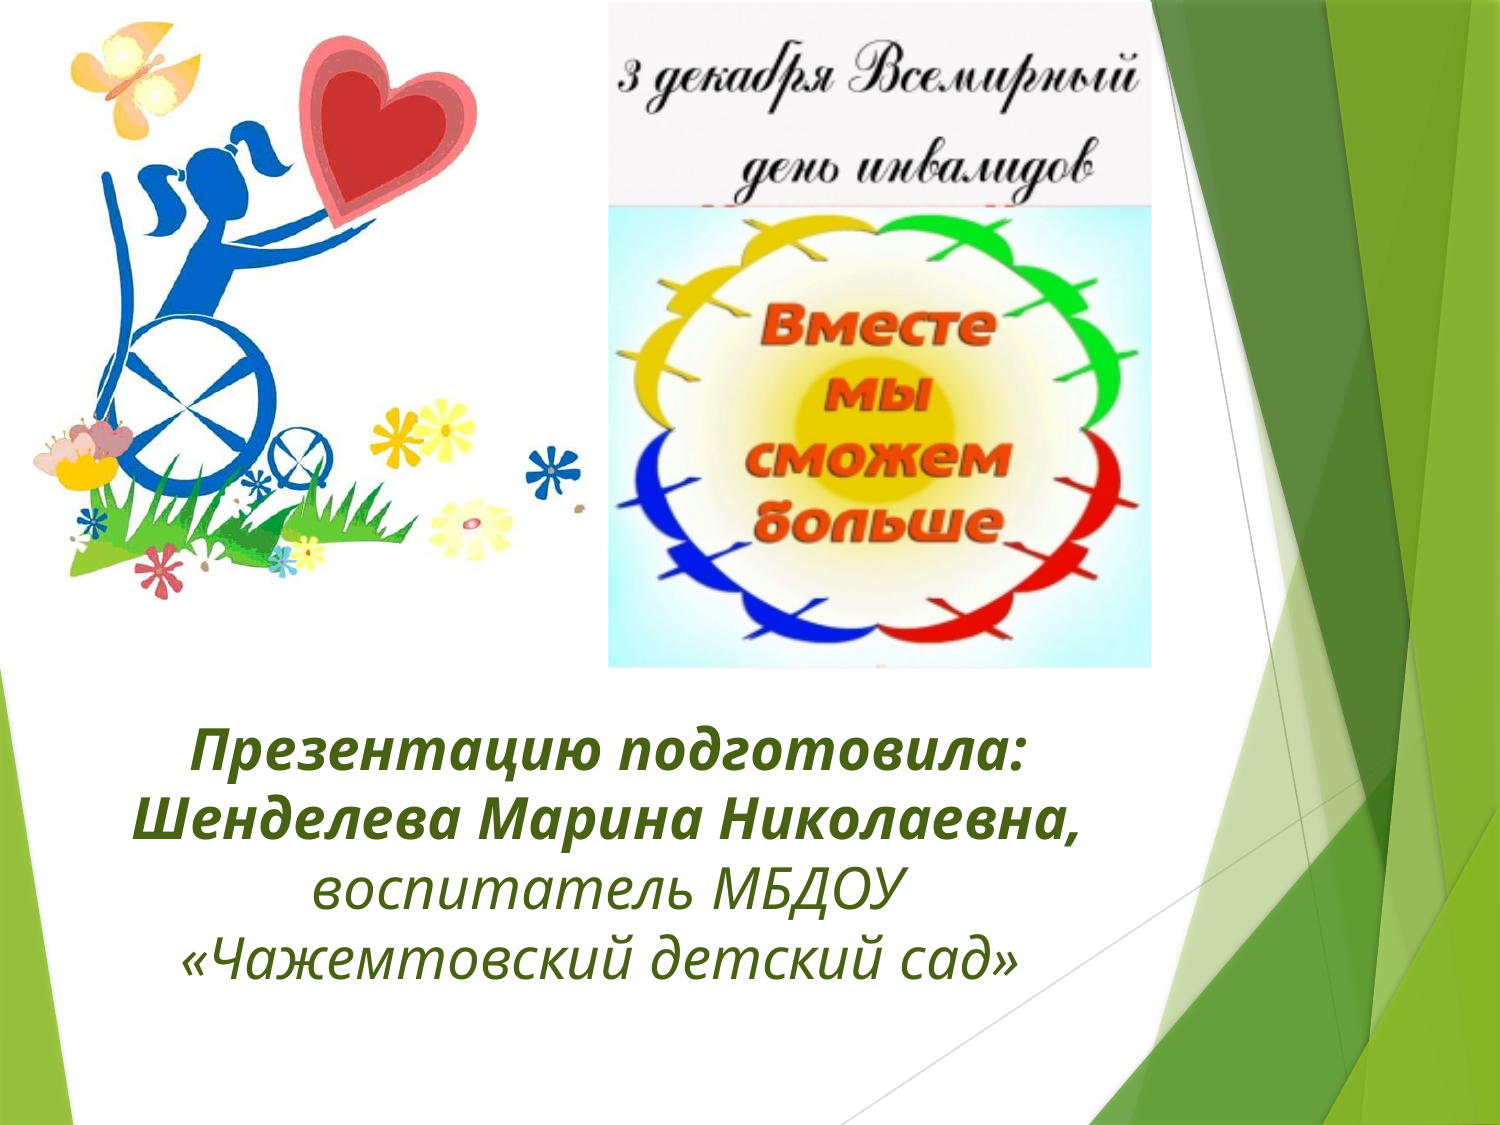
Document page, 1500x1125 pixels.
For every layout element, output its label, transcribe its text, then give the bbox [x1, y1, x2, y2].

text_box Презентацию подготовила: Шенделева Марина Николаевна, воспитатель МБДОУ «Чажемтовский детский сад» [112, 704, 1105, 999]
picture [607, 2, 1153, 670]
picture [0, 2, 590, 611]
